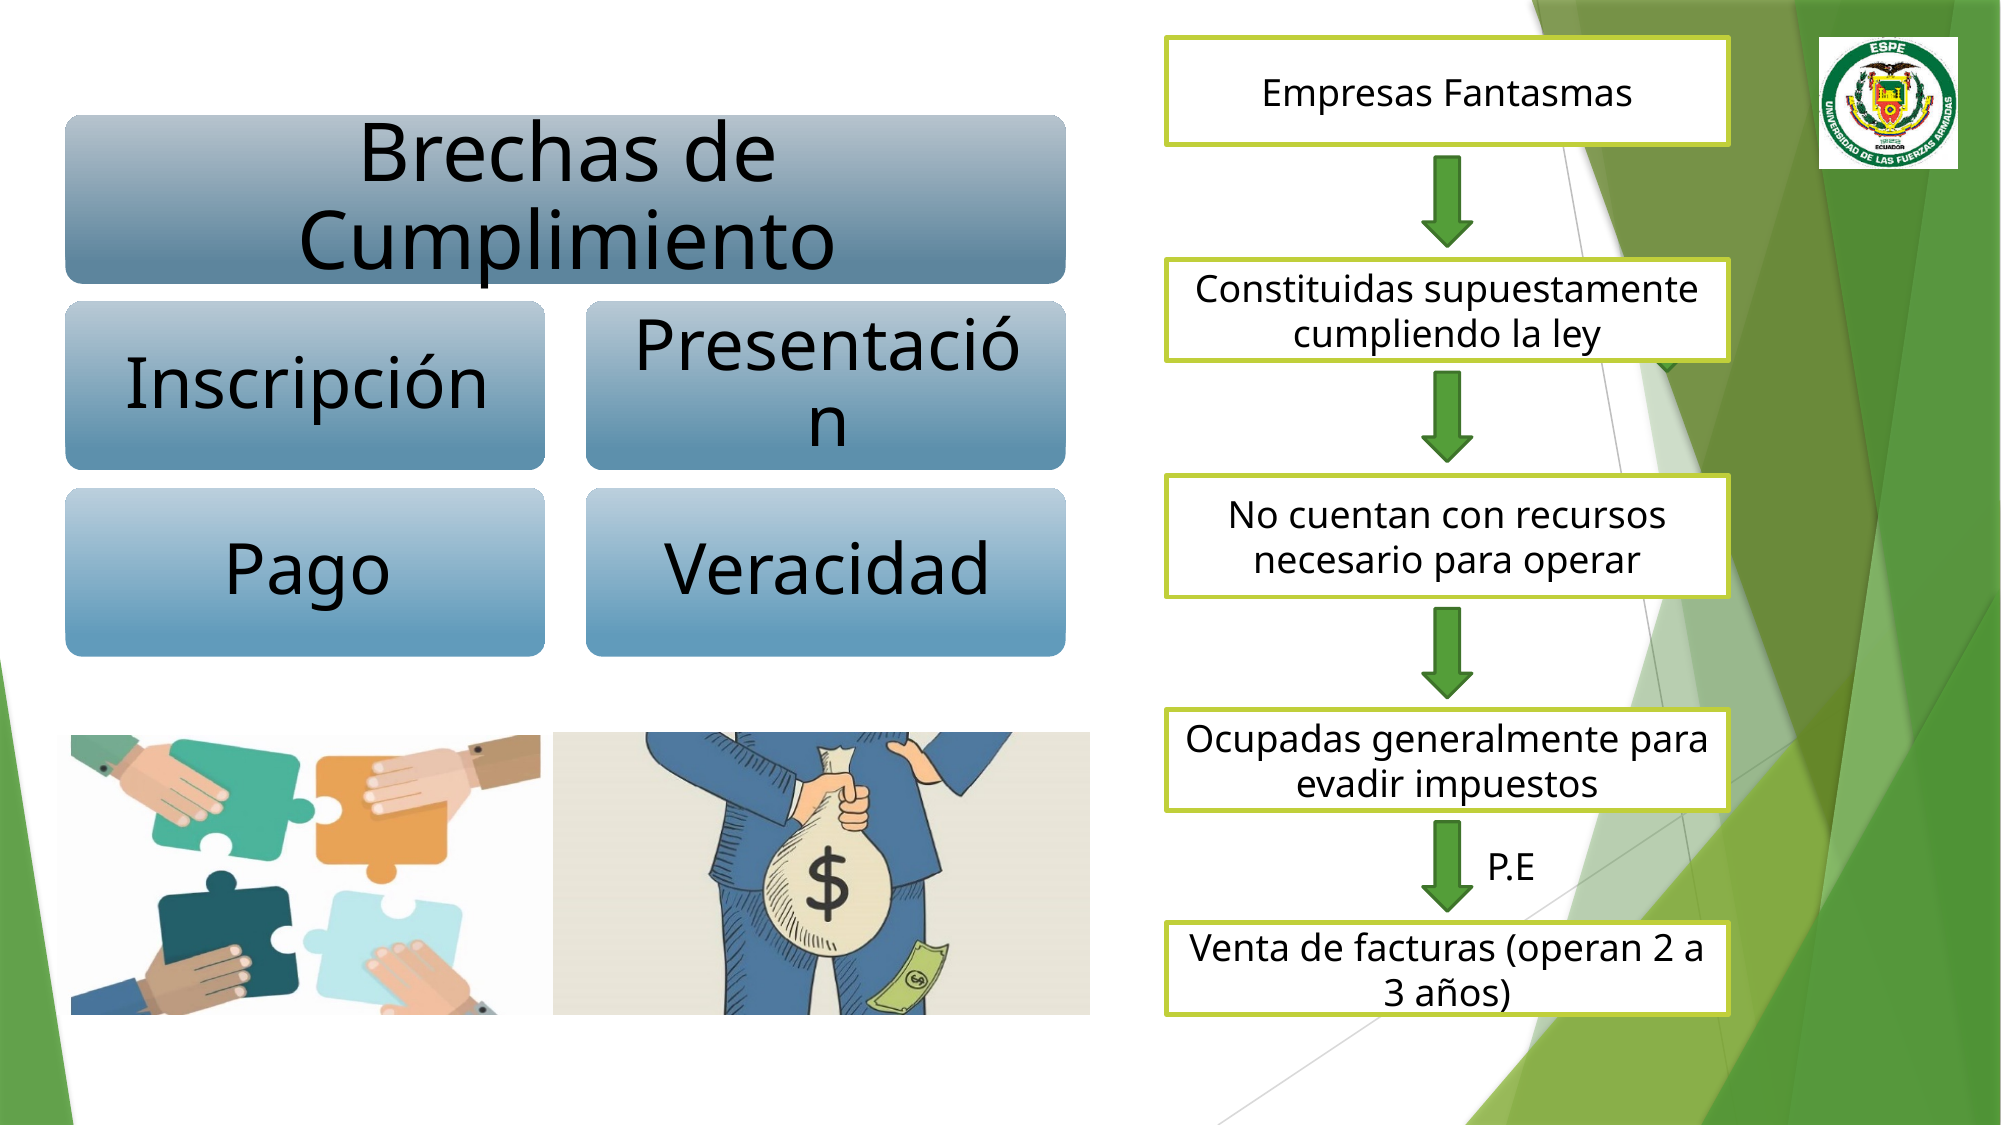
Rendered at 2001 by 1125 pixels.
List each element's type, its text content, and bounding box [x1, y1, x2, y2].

text_box Constituidas supuestamente cumpliendo la ley [1165, 258, 1730, 362]
text_box P.E [1472, 835, 1561, 896]
picture [1819, 37, 1958, 169]
text_box [1421, 155, 1474, 248]
text_box [1421, 606, 1474, 700]
text_box Ocupadas generalmente para evadir impuestos [1165, 708, 1730, 812]
text_box [1655, 362, 1679, 373]
picture [57, 732, 1090, 1015]
text_box No cuentan con recursos necesario para operar [1165, 474, 1730, 598]
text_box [64, 114, 1067, 658]
text_box [1421, 820, 1472, 913]
text_box Empresas Fantasmas [1165, 36, 1730, 146]
text_box Venta de facturas (operan 2 a 3 años) [1165, 921, 1730, 1016]
text_box [1421, 370, 1474, 463]
